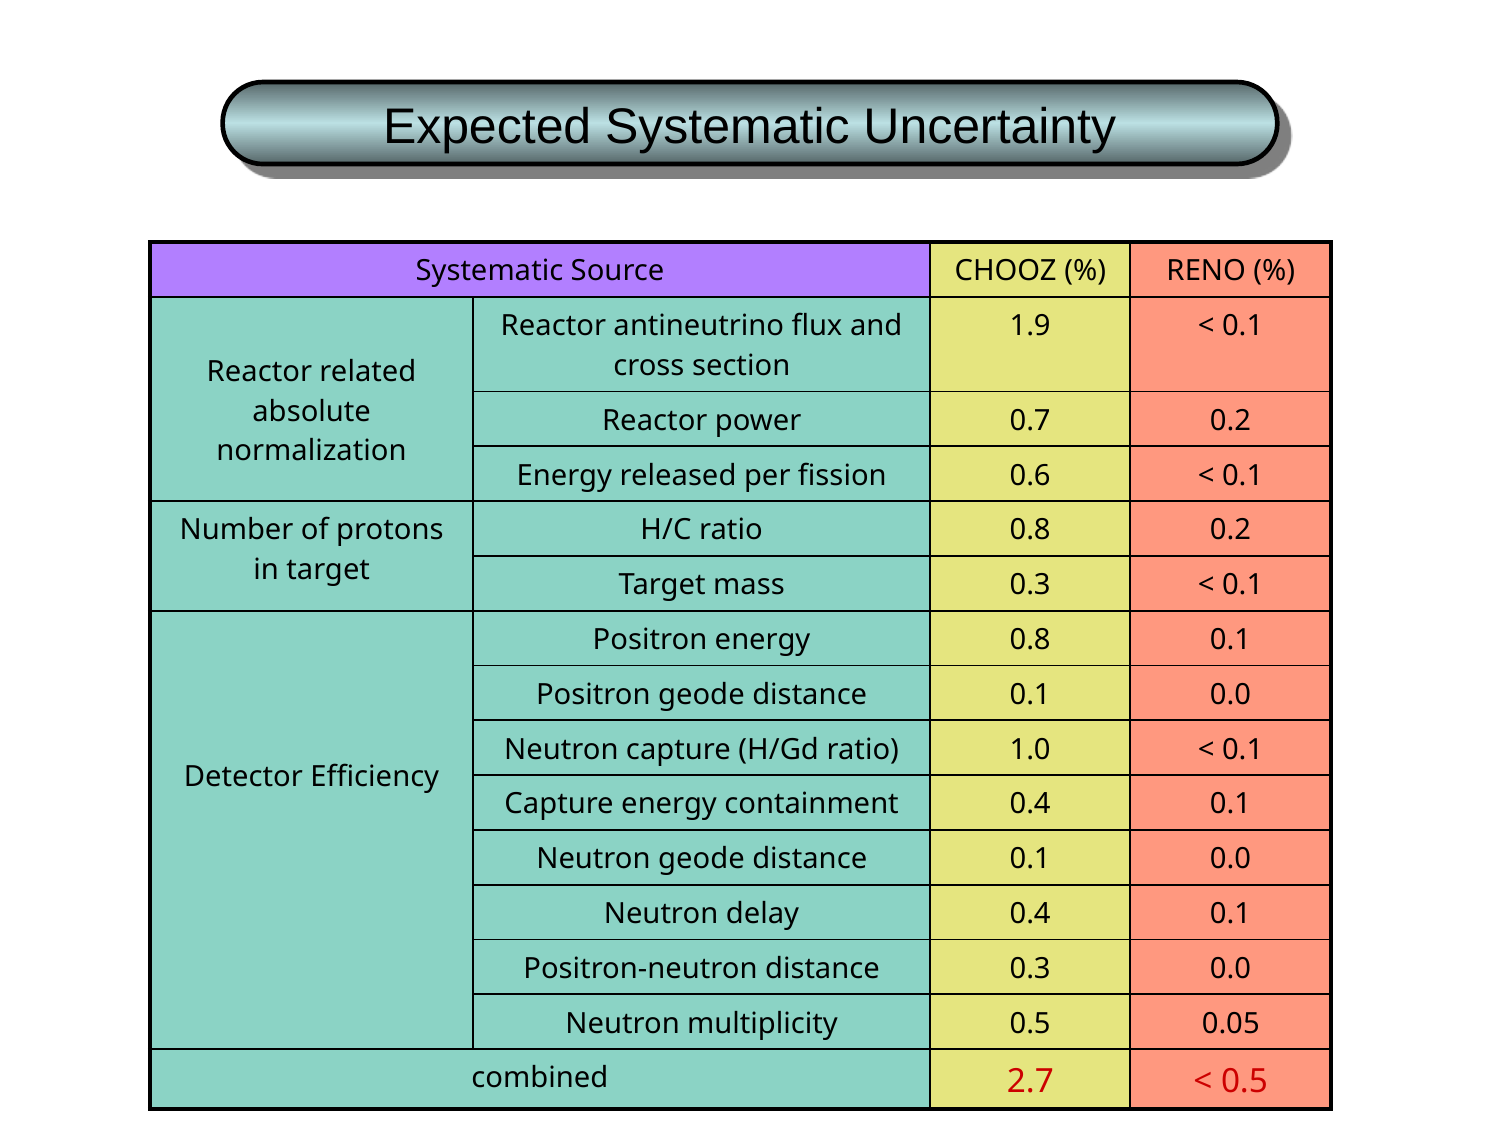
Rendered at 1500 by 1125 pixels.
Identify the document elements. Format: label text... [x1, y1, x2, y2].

table_cell Capture energy containment [474, 776, 929, 829]
table_cell Positron energy [474, 612, 929, 665]
table_header CHOOZ (%) [931, 244, 1129, 296]
table_cell 0.0 [1131, 831, 1329, 884]
table_cell 1.0 [931, 721, 1129, 774]
table_cell Reactor antineutrino flux and cross section [474, 298, 929, 391]
table_cell Positron-neutron distance [474, 940, 929, 993]
table_cell 0.8 [931, 502, 1129, 555]
table_cell 0.8 [931, 612, 1129, 665]
table_cell 0.2 [1131, 392, 1329, 445]
table_cell Neutron multiplicity [474, 995, 929, 1048]
table_cell Positron geode distance [474, 666, 929, 719]
table_cell combined [152, 1050, 929, 1107]
table_cell Number of protons in target [152, 502, 472, 610]
table_cell Target mass [474, 557, 929, 610]
table_header Systematic Source [152, 244, 929, 296]
table_cell 0.3 [931, 557, 1129, 610]
table_cell Neutron delay [474, 886, 929, 939]
table_cell 0.5 [931, 995, 1129, 1048]
table_cell Neutron geode distance [474, 831, 929, 884]
table_cell 0.0 [1131, 940, 1329, 993]
table_cell 0.1 [1131, 776, 1329, 829]
text_box Expected Systematic Uncertainty [222, 82, 1278, 165]
table_cell Detector Efficiency [152, 612, 472, 1048]
table_cell 0.4 [931, 886, 1129, 939]
table_cell Neutron capture (H/Gd ratio) [474, 721, 929, 774]
table_cell < 0.1 [1131, 298, 1329, 391]
table_cell 0.3 [931, 940, 1129, 993]
table_header RENO (%) [1131, 244, 1329, 296]
table_cell < 0.5 [1131, 1050, 1329, 1107]
table_cell 0.7 [931, 392, 1129, 445]
table_cell 0.1 [1131, 886, 1329, 939]
table_cell < 0.1 [1131, 557, 1329, 610]
table_cell H/C ratio [474, 502, 929, 555]
table_cell 0.4 [931, 776, 1129, 829]
table_cell < 0.1 [1131, 447, 1329, 500]
table_cell 0.05 [1131, 995, 1329, 1048]
table_cell 0.2 [1131, 502, 1329, 555]
table_cell 1.9 [931, 298, 1129, 391]
table_cell 0.6 [931, 447, 1129, 500]
table_cell < 0.1 [1131, 721, 1329, 774]
table_cell 0.1 [931, 666, 1129, 719]
table_cell 0.1 [1131, 612, 1329, 665]
table_cell Energy released per fission [474, 447, 929, 500]
table_cell 0.0 [1131, 666, 1329, 719]
table_cell 2.7 [931, 1050, 1129, 1107]
table_cell Reactor related absolute normalization [152, 298, 472, 500]
table_cell Reactor power [474, 392, 929, 445]
table_cell 0.1 [931, 831, 1129, 884]
